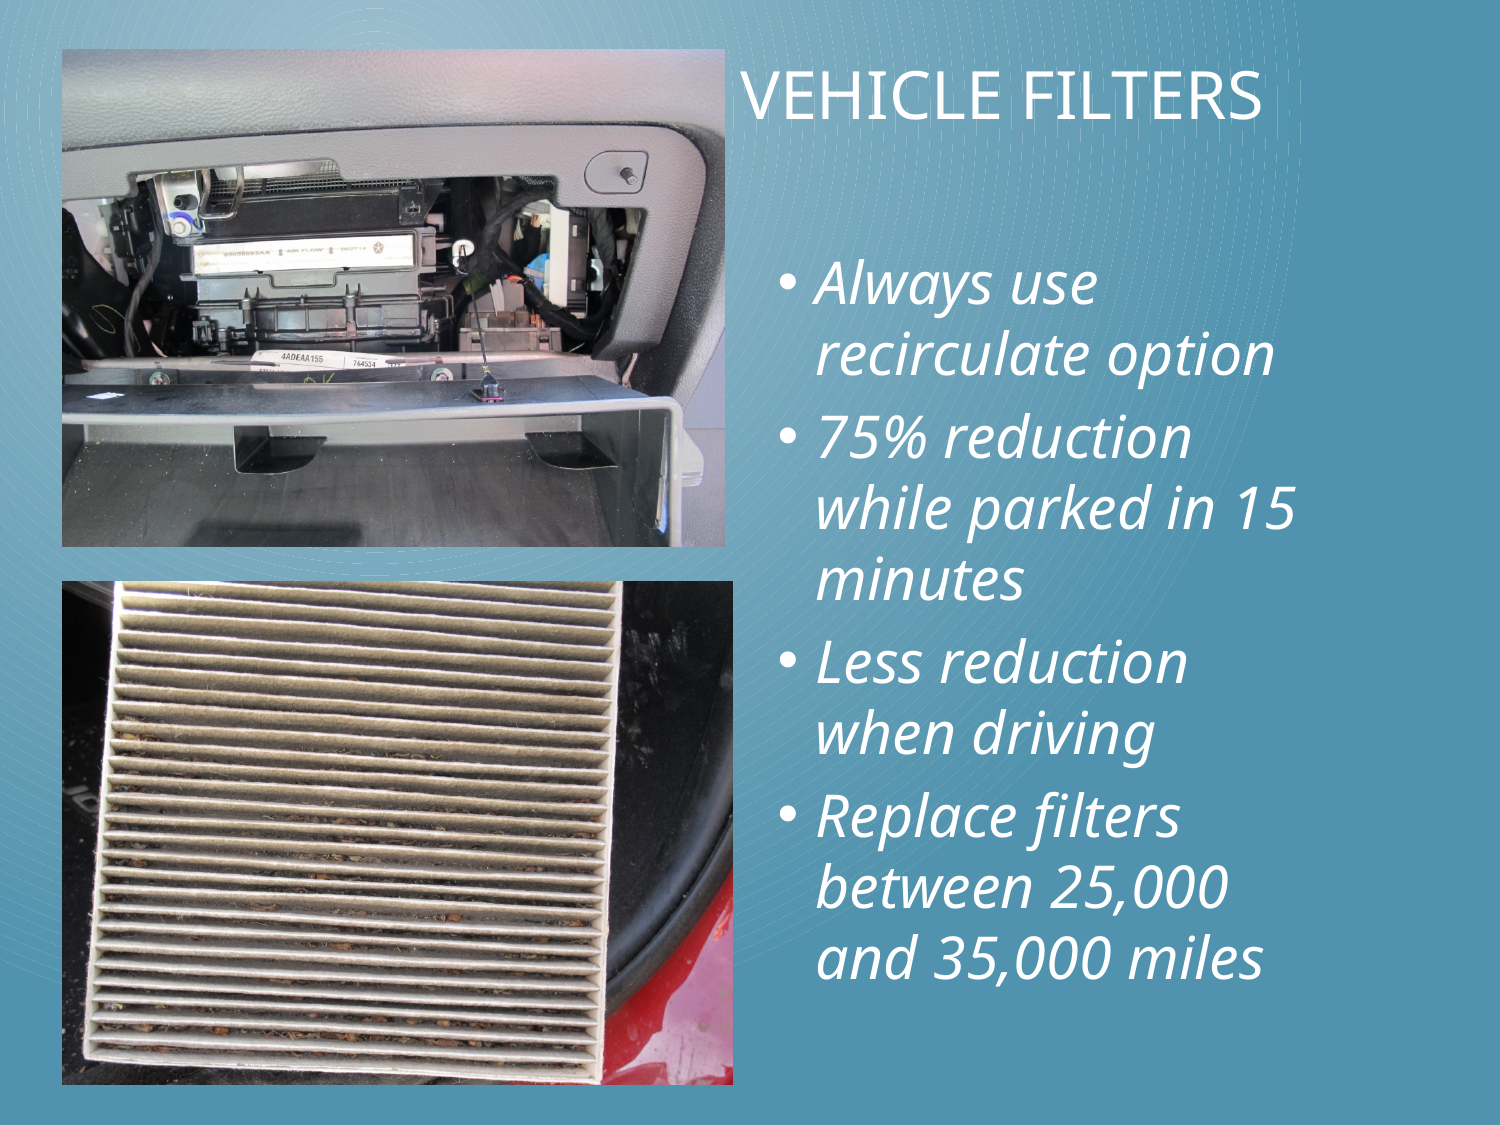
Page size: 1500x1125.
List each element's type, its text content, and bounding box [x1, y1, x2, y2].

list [62, 581, 734, 1085]
title Vehicle Filters [725, 45, 1425, 233]
list Always use recirculate option 75% reduction while parked in 15 minutes Less reduction when driving Replace filters between 25,000 and 35,000 miles [762, 237, 1360, 1000]
picture [62, 49, 726, 548]
